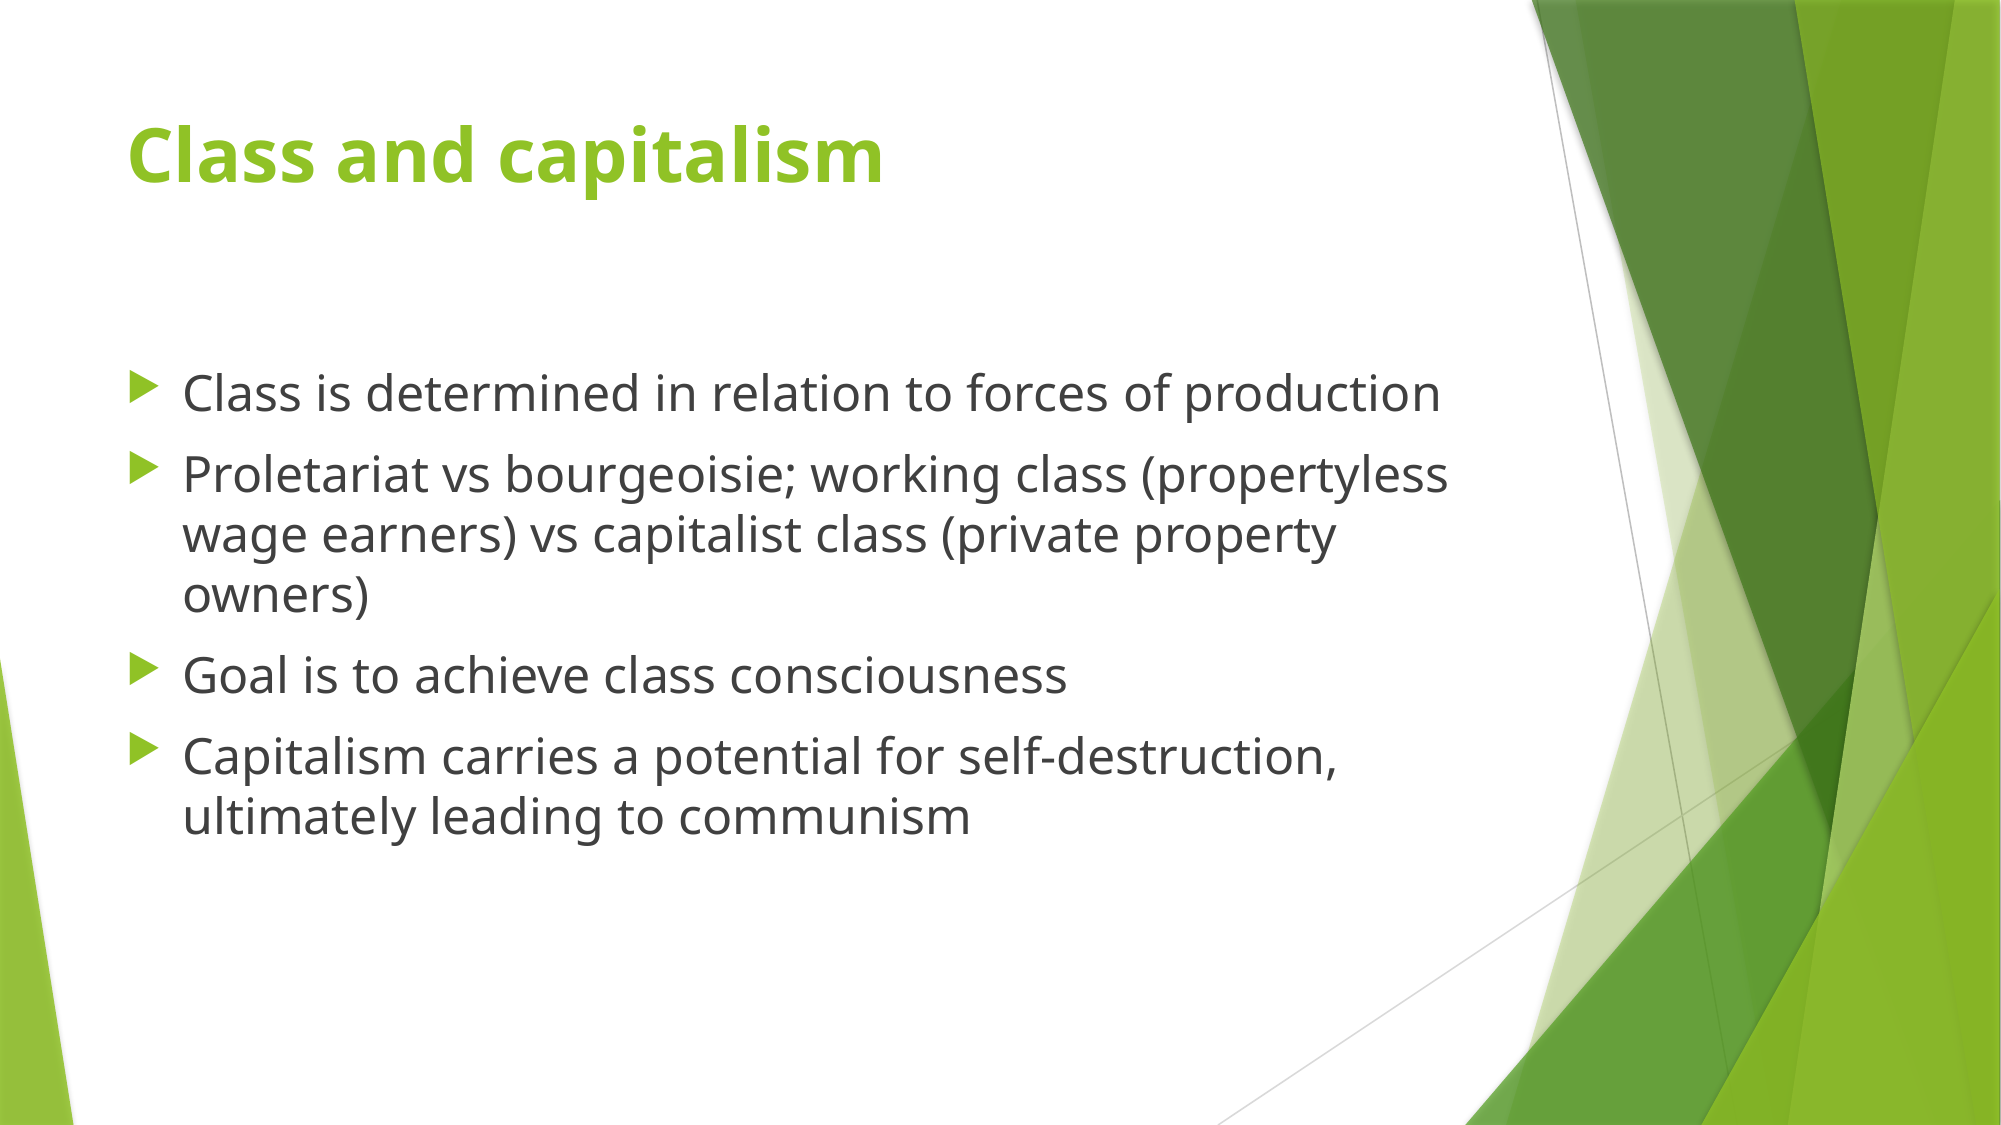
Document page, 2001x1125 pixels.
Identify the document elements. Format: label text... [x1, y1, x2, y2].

title Class and capitalism [111, 99, 1522, 317]
list Class is determined in relation to forces of production Proletariat vs bourgeoisie; working class (propertyless wage earners) vs capitalist class (private property owners) Goal is to achieve class consciousness Capitalism carries a potential for self-destruction, ultimately leading to communism [111, 354, 1522, 992]
